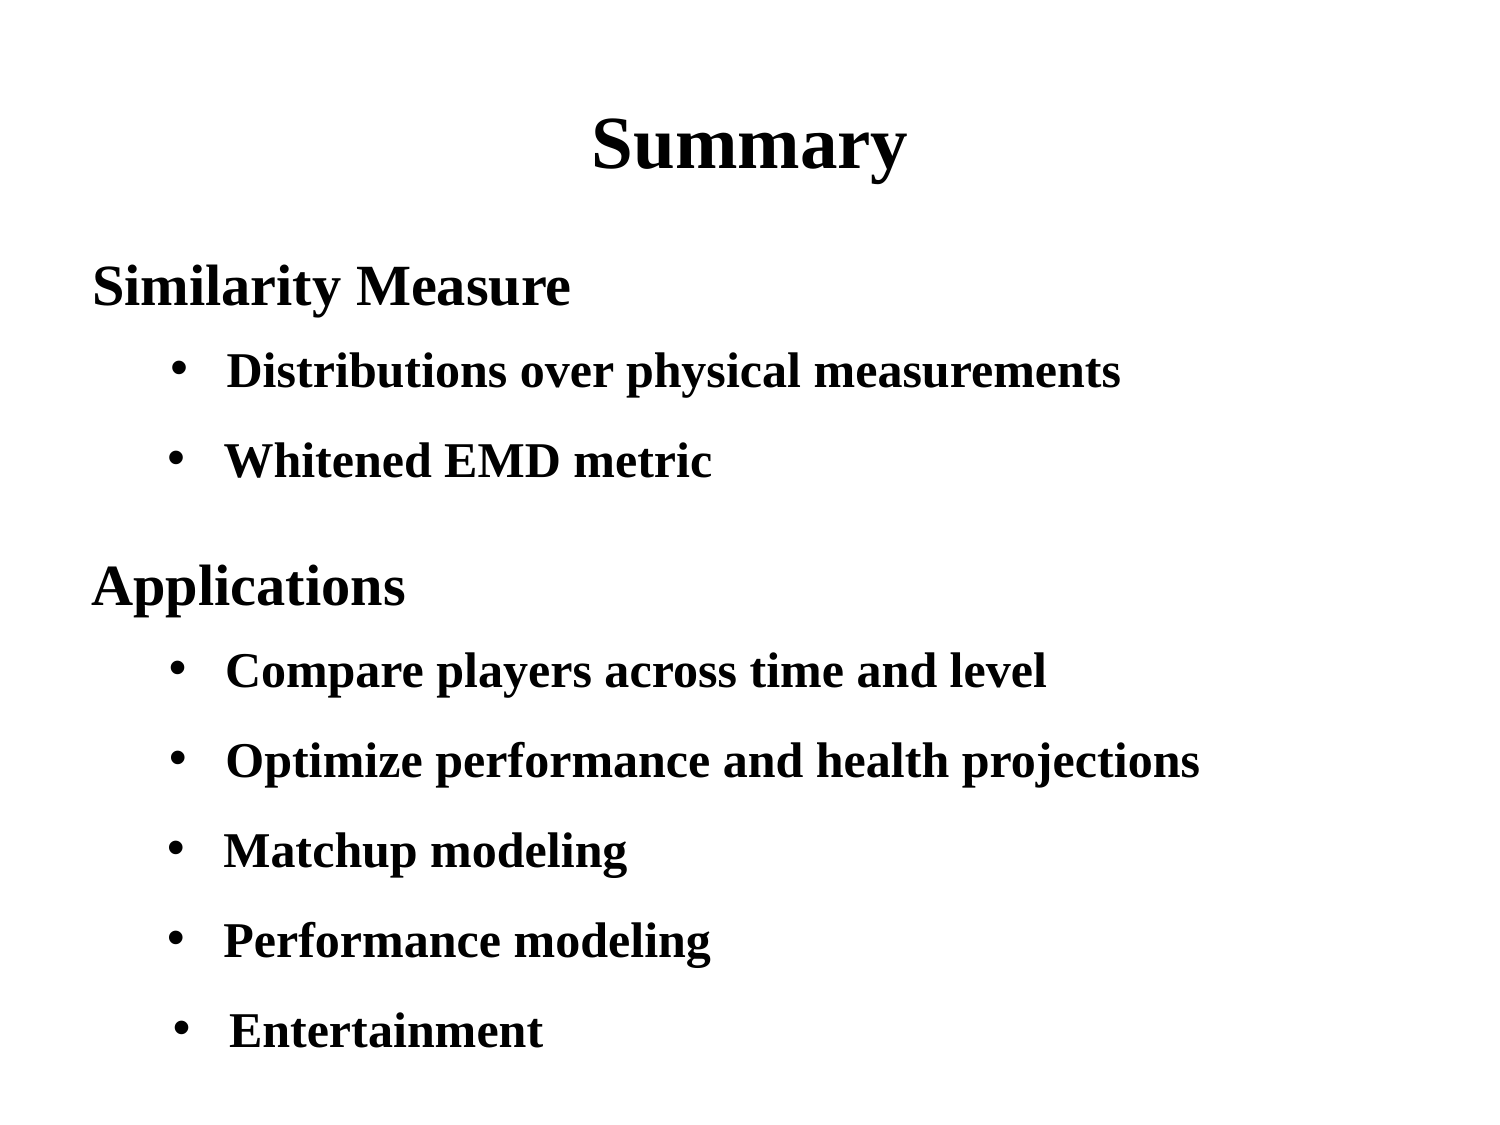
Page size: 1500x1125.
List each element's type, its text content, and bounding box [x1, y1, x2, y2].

title Summary [75, 45, 1425, 233]
text_box Performance modeling [152, 899, 727, 975]
text_box Similarity Measure [77, 239, 588, 325]
text_box Matchup modeling [152, 809, 643, 885]
text_box Whitened EMD metric [152, 419, 728, 495]
text_box Compare players across time and level [153, 629, 1063, 705]
text_box Entertainment [158, 989, 559, 1065]
text_box Optimize performance and health projections [154, 719, 1216, 795]
text_box Distributions over physical measurements [155, 329, 1137, 405]
text_box Applications [76, 539, 422, 625]
